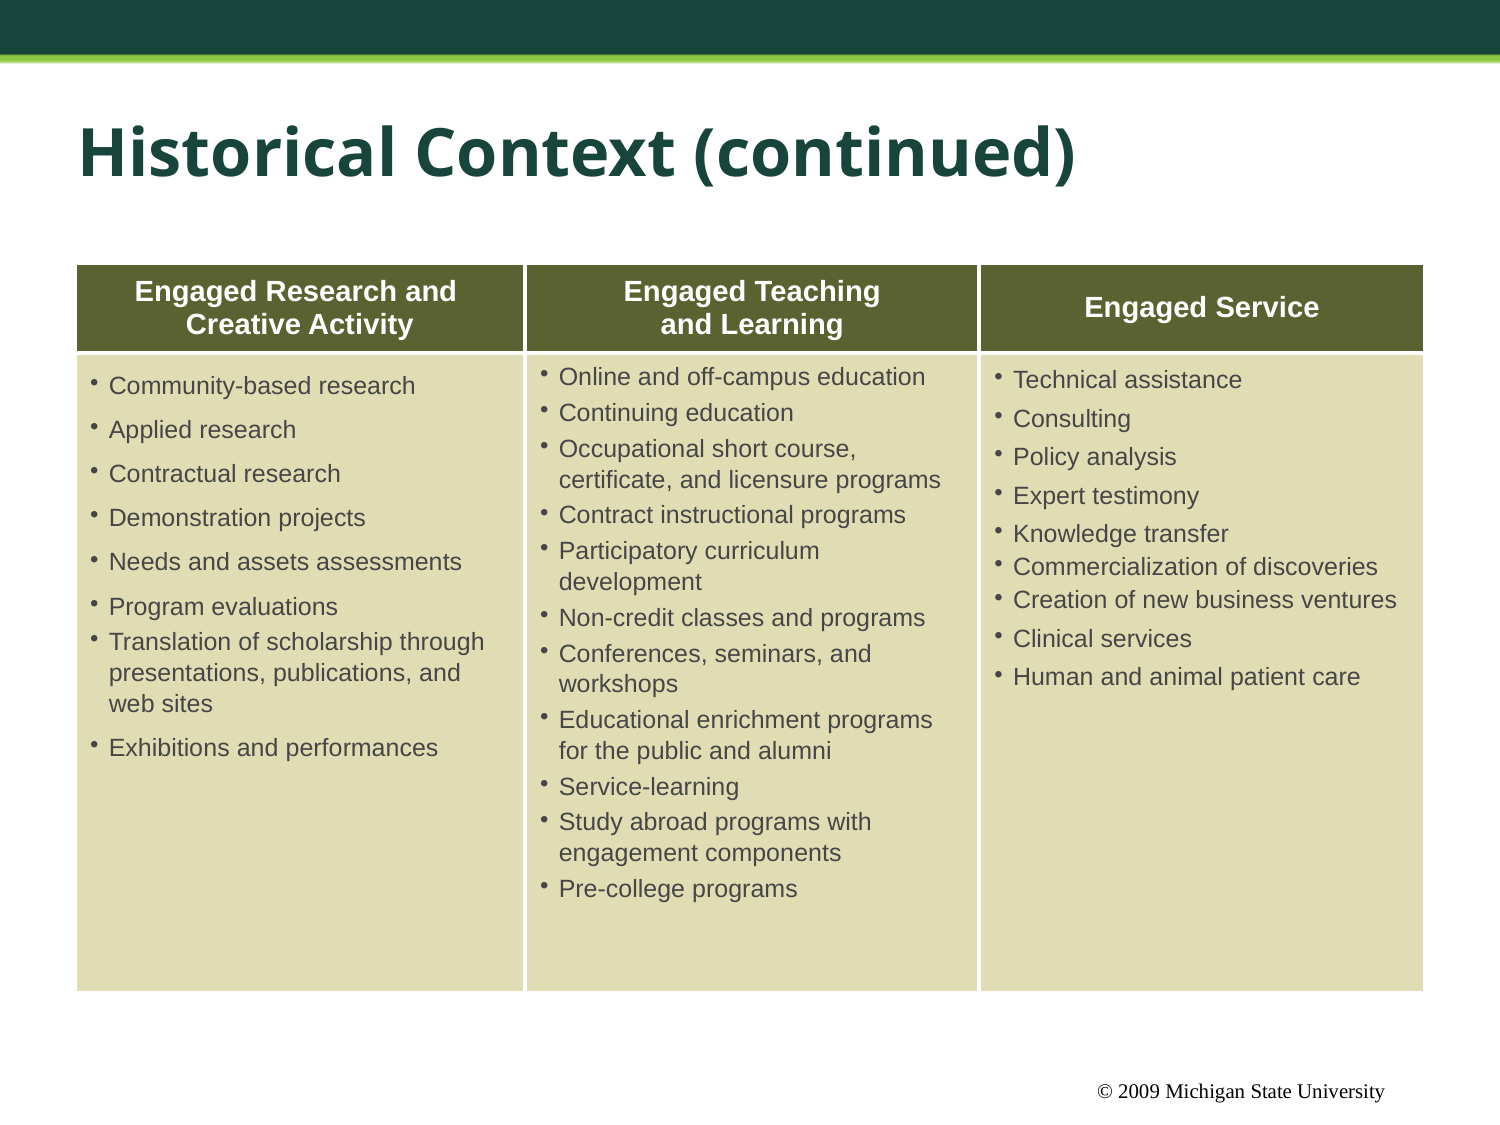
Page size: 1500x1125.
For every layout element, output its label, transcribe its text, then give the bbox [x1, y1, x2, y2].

table_cell Online and off-campus education Continuing education Occupational short course, certificate, and licensure programs Contract instructional programs Participatory curriculum development Non-credit classes and programs Conferences, seminars, and workshops Educational enrichment programs for the public and alumni Service-learning Study abroad programs with engagement components Pre-college programs [527, 355, 977, 991]
table_header Engaged Teaching and Learning [527, 265, 977, 351]
picture [0, 0, 1500, 1125]
text_box © 2009 Michigan State University [337, 1075, 1400, 1111]
title Historical Context (continued) [62, 99, 1438, 201]
table_header Engaged Service [981, 265, 1423, 351]
table_header Engaged Research and Creative Activity [77, 265, 523, 351]
table_cell Community-based research Applied research Contractual research Demonstration projects Needs and assets assessments Program evaluations Translation of scholarship through presentations, publications, and web sites Exhibitions and performances [77, 355, 523, 991]
table_cell Technical assistance Consulting Policy analysis Expert testimony Knowledge transfer Commercialization of discoveries Creation of new business ventures Clinical services Human and animal patient care [981, 355, 1423, 991]
